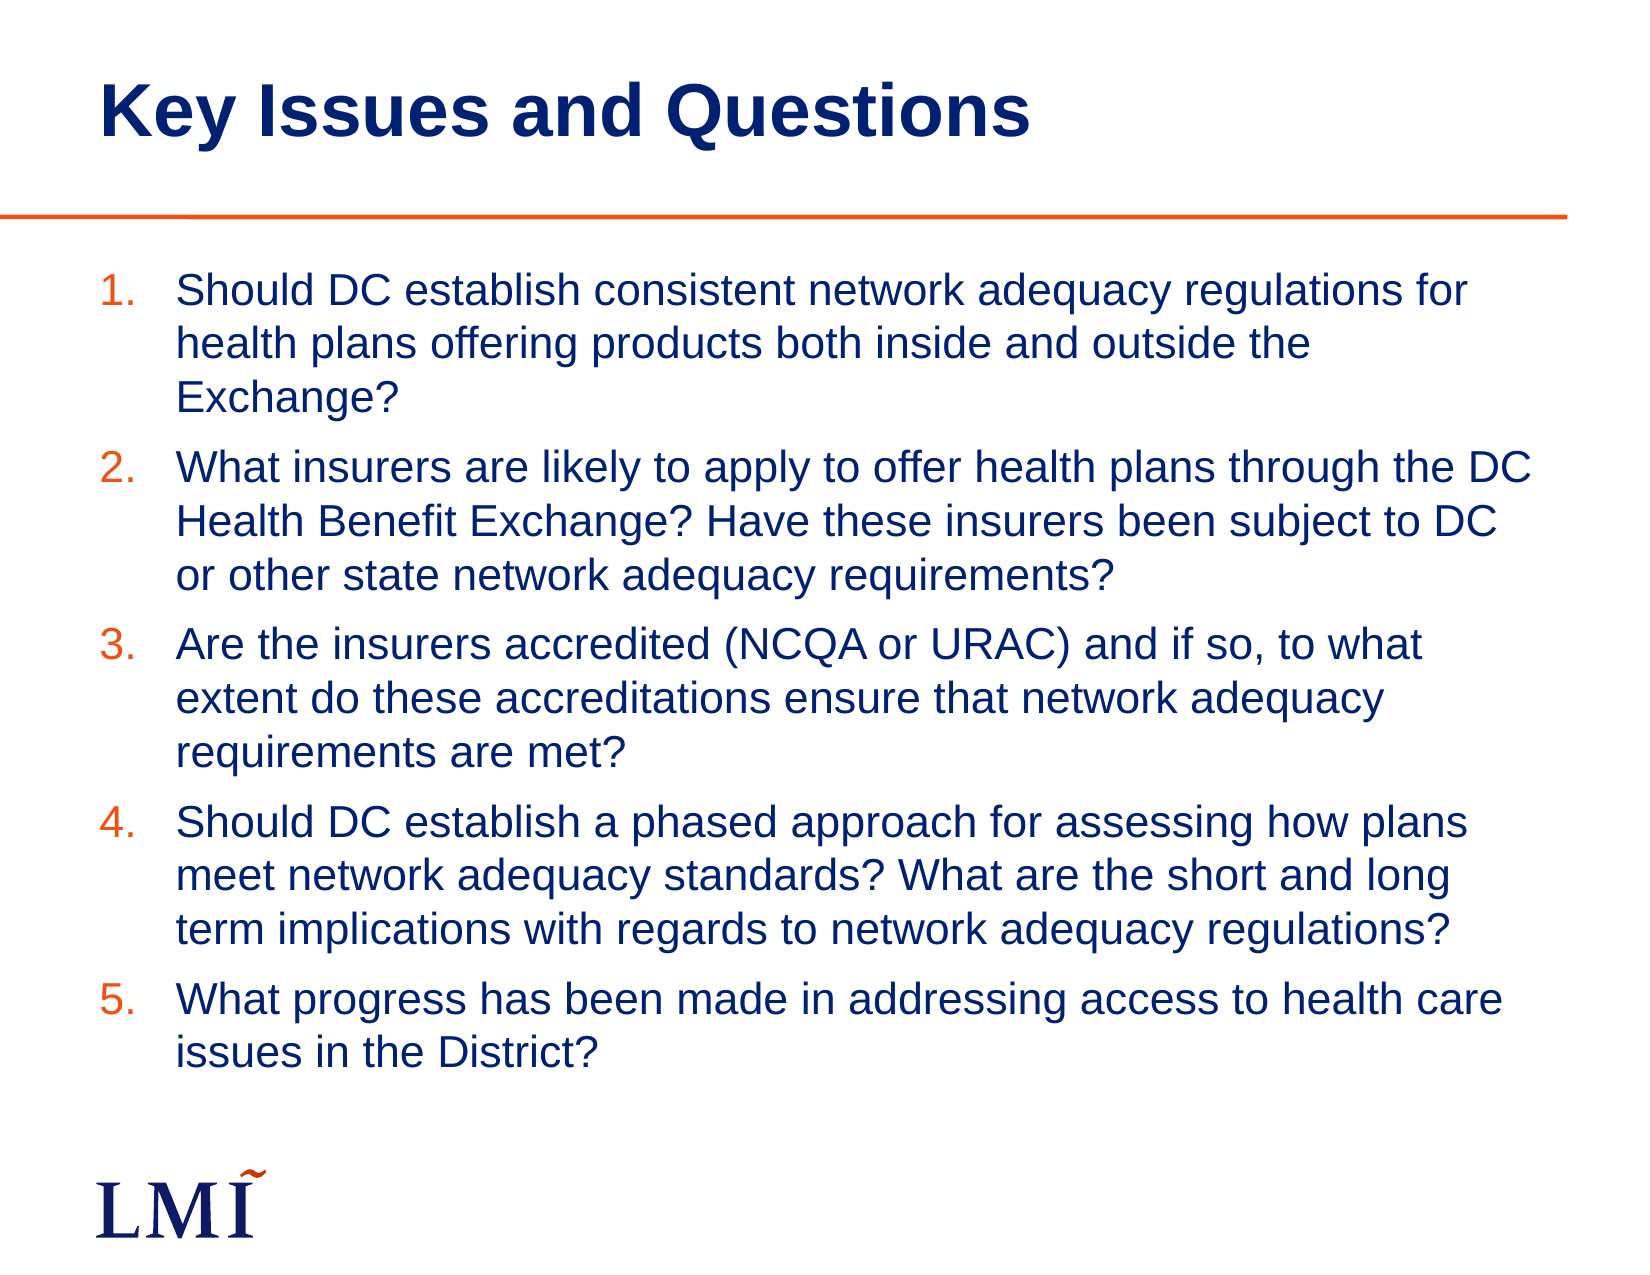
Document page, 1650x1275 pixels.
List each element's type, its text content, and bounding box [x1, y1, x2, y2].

list Should DC establish consistent network adequacy regulations for health plans offering products both inside and outside the Exchange? What insurers are likely to apply to offer health plans through the DC Health Benefit Exchange? Have these insurers been subject to DC or other state network adequacy requirements? Are the insurers accredited (NCQA or URAC) and if so, to what extent do these accreditations ensure that network adequacy requirements are met? Should DC establish a phased approach for assessing how plans meet network adequacy standards? What are the short and long term implications with regards to network adequacy regulations? What progress has been made in addressing access to health care issues in the District? [82, 251, 1568, 1094]
title Key Issues and Questions [82, 0, 1568, 213]
